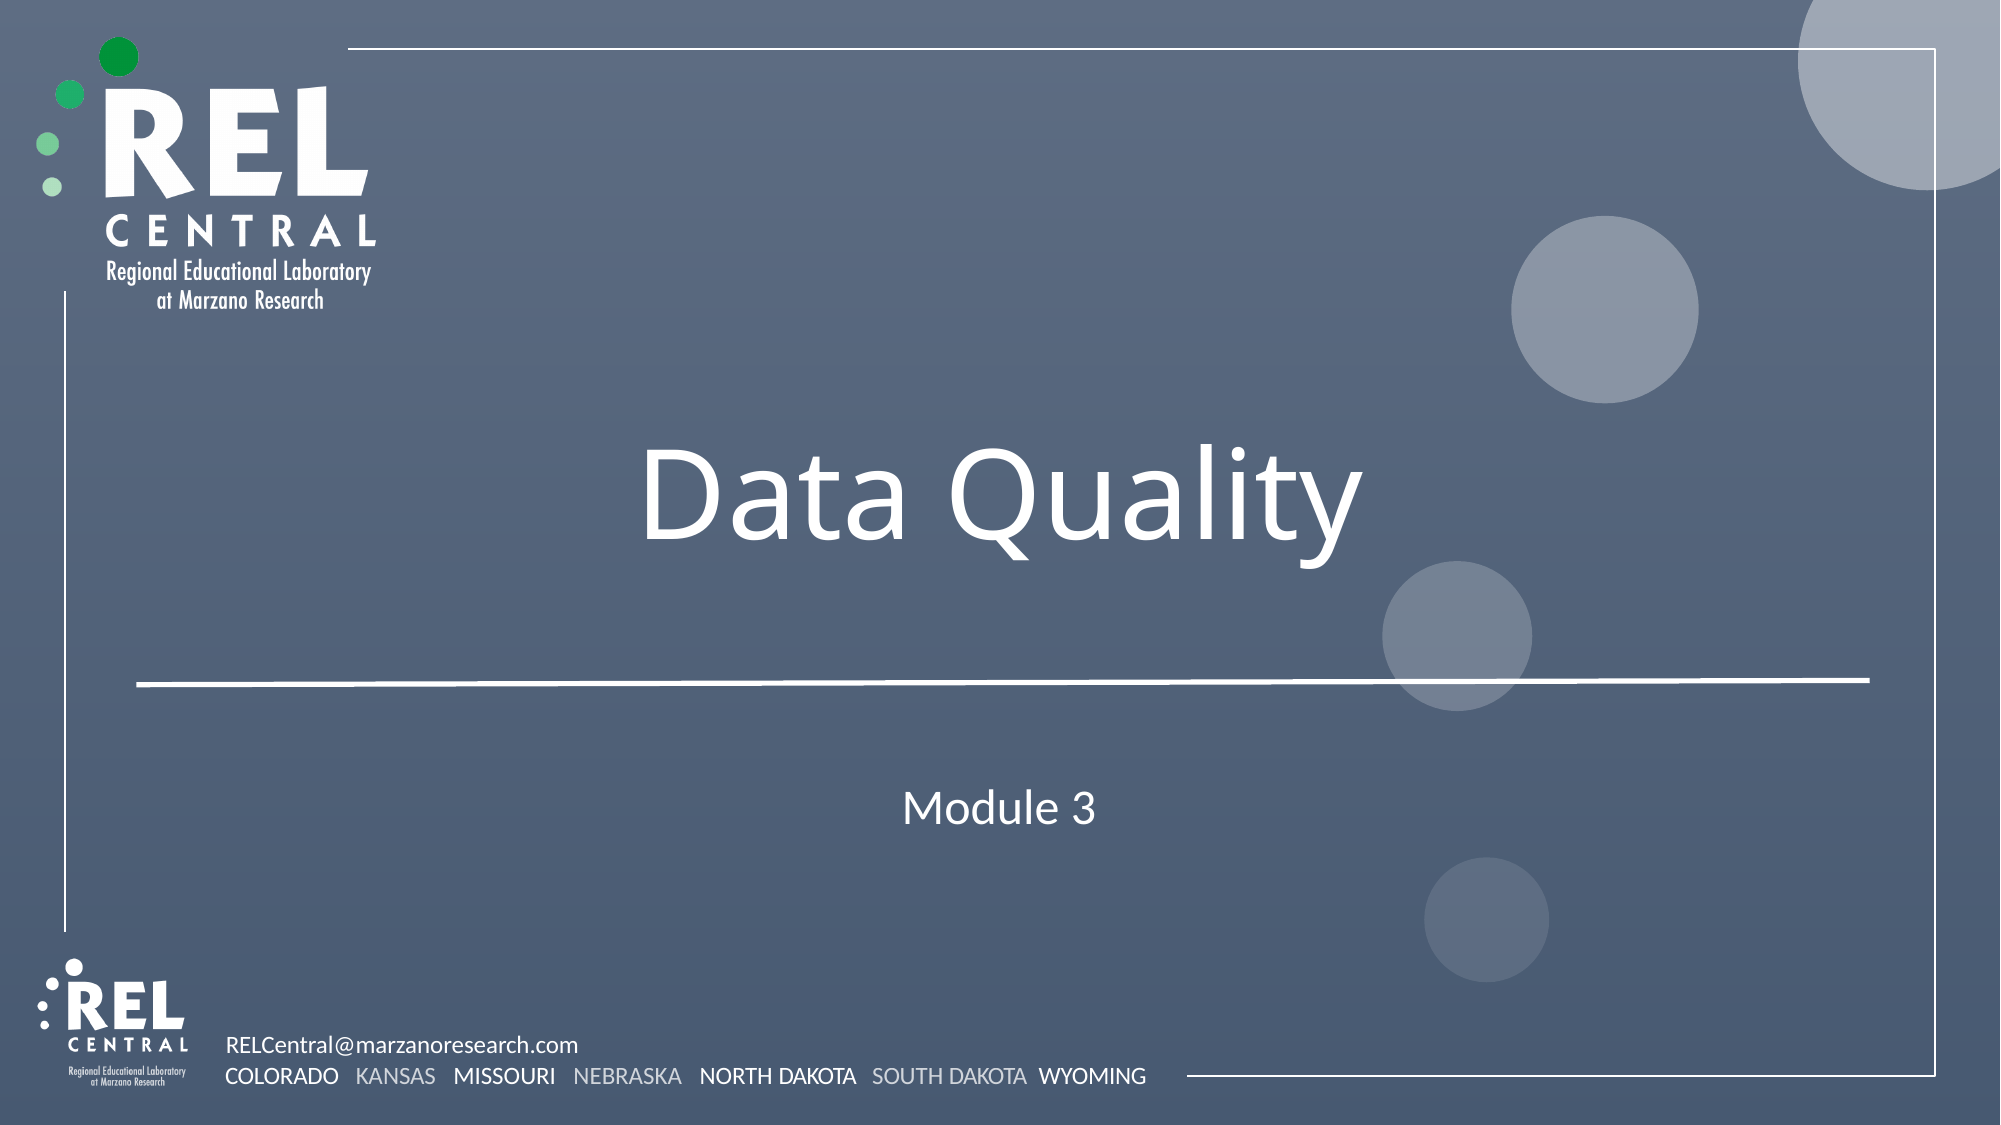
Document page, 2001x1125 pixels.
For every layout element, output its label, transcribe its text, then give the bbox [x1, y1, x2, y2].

picture [36, 37, 376, 309]
title Data Quality [136, 332, 1862, 681]
list Module 3 [136, 684, 1862, 931]
picture [37, 958, 188, 1086]
